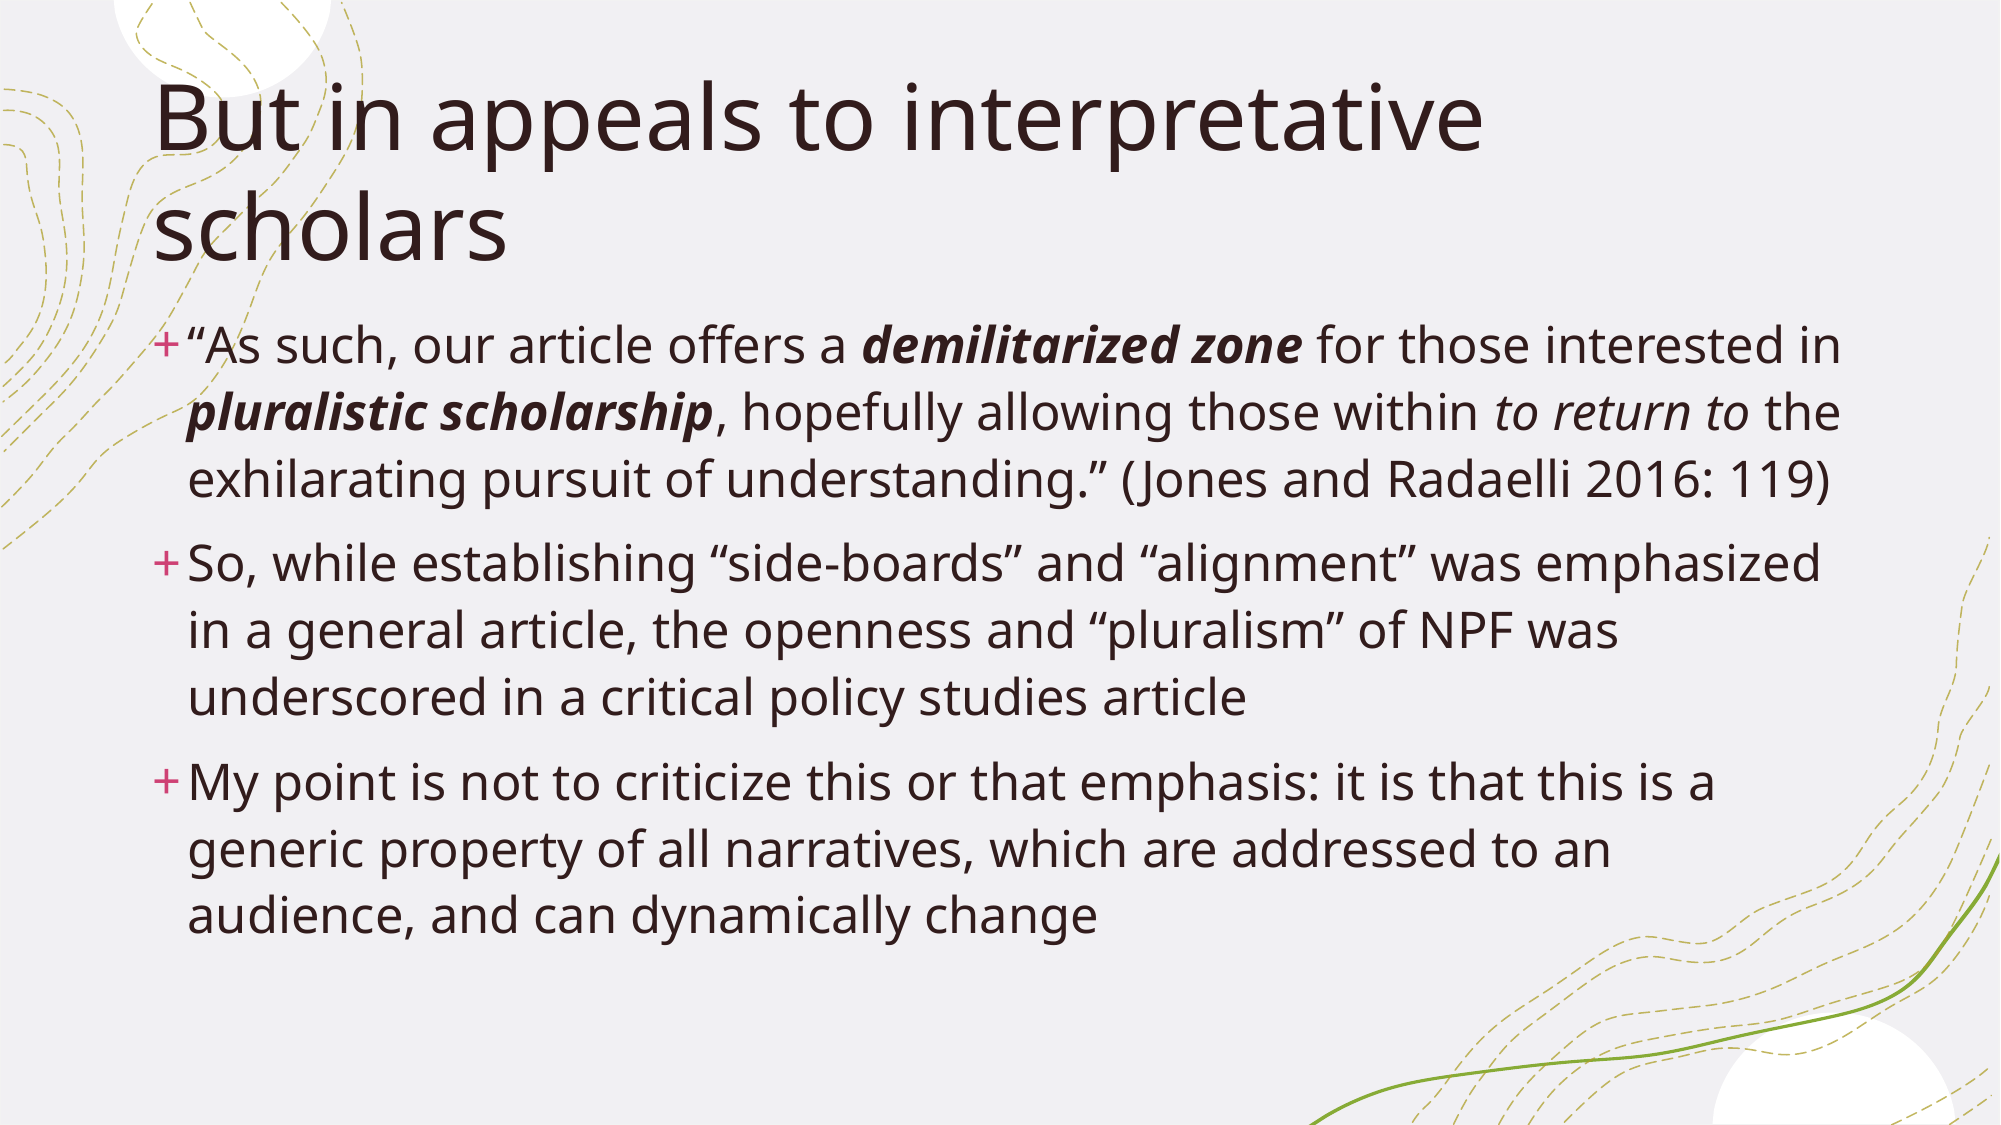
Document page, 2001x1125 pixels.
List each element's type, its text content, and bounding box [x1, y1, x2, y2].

title But in appeals to interpretative scholars [137, 59, 1863, 278]
list “As such, our article offers a demilitarized zone for those interested in pluralistic scholarship, hopefully allowing those within to return to the exhilarating pursuit of understanding.” (Jones and Radaelli 2016: 119) So, while establishing “side-boards” and “alignment” was emphasized in a general article, the openness and “pluralism” of NPF was underscored in a critical policy studies article My point is not to criticize this or that emphasis: it is that this is a generic property of all narratives, which are addressed to an audience, and can dynamically change [137, 299, 1863, 1014]
